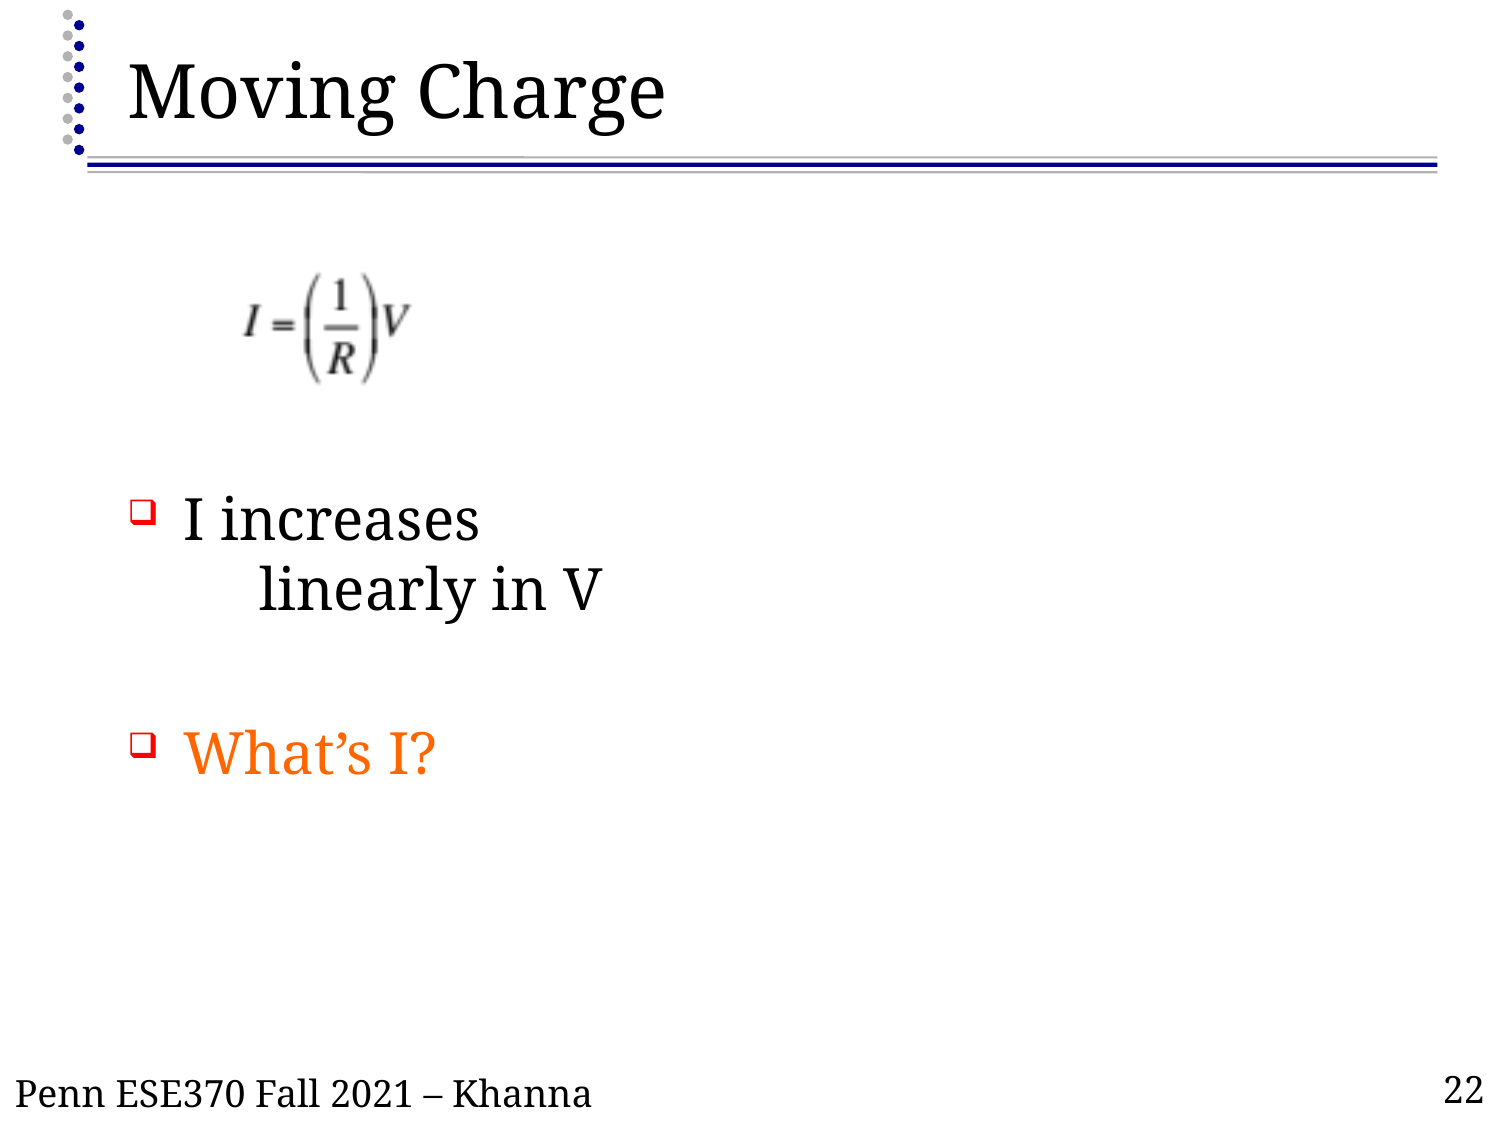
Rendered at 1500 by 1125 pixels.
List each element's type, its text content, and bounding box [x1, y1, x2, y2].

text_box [237, 262, 416, 387]
list I increases linearly in V What’s I? [112, 474, 738, 1013]
text_box Penn ESE370 Fall 2021 – Khanna [0, 1062, 700, 1125]
title Moving Charge [112, 16, 1391, 142]
slide_number 22 [1187, 1050, 1500, 1125]
